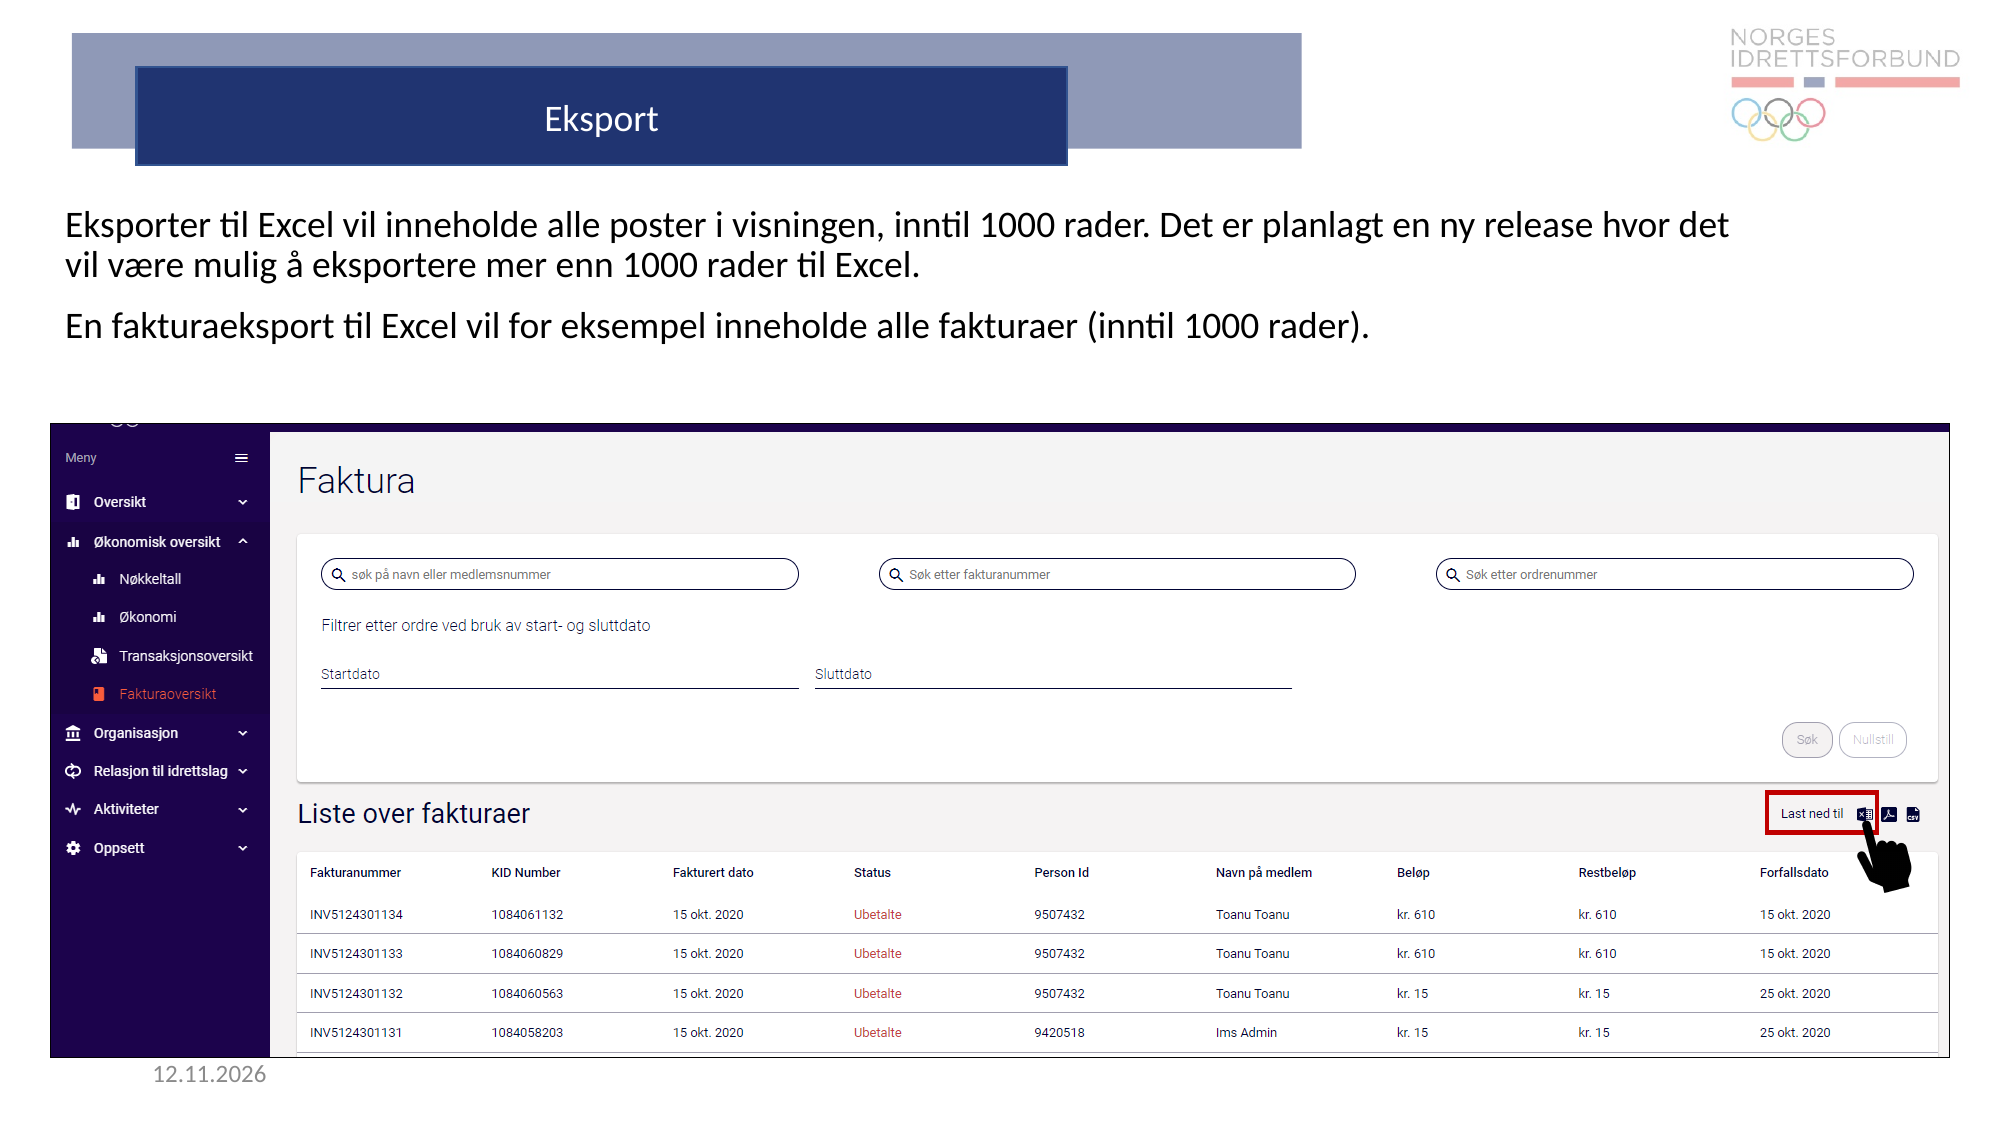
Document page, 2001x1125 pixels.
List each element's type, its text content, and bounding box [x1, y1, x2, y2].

picture [50, 423, 1950, 1058]
list Eksporter til Excel vil inneholde alle poster i visningen, inntil 1000 rader. Det er planlagt en ny release hvor det vil være mulig å eksportere mer enn 1000 rader til Excel. En fakturaeksport til Excel vil for eksempel inneholde alle fakturaer (inntil 1000 rader). [50, 197, 1776, 408]
text_box [71, 32, 1303, 150]
text_box Eksport [135, 66, 1068, 166]
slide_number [137, 1058, 588, 1103]
